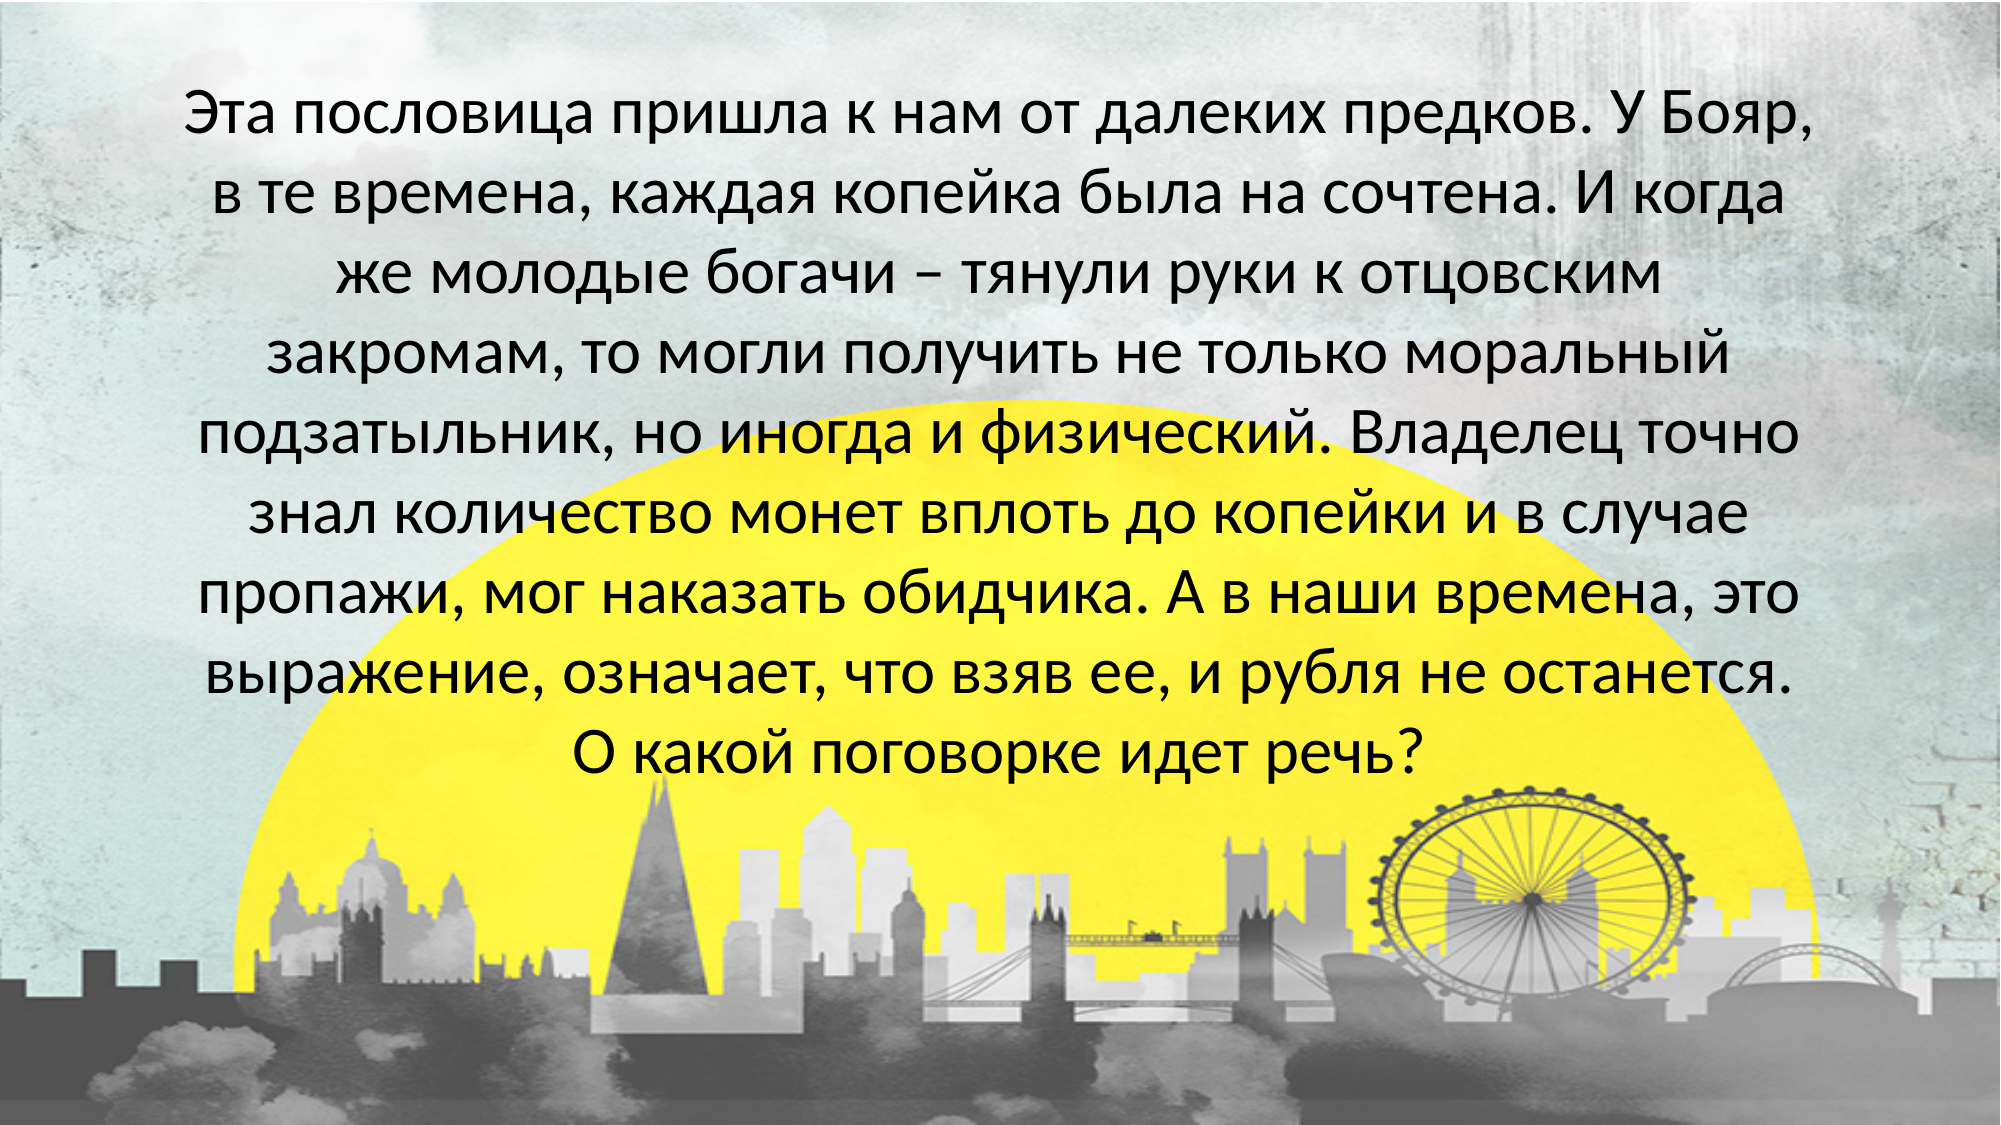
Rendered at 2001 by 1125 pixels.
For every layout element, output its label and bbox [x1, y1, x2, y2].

list [0, 2, 2000, 1125]
